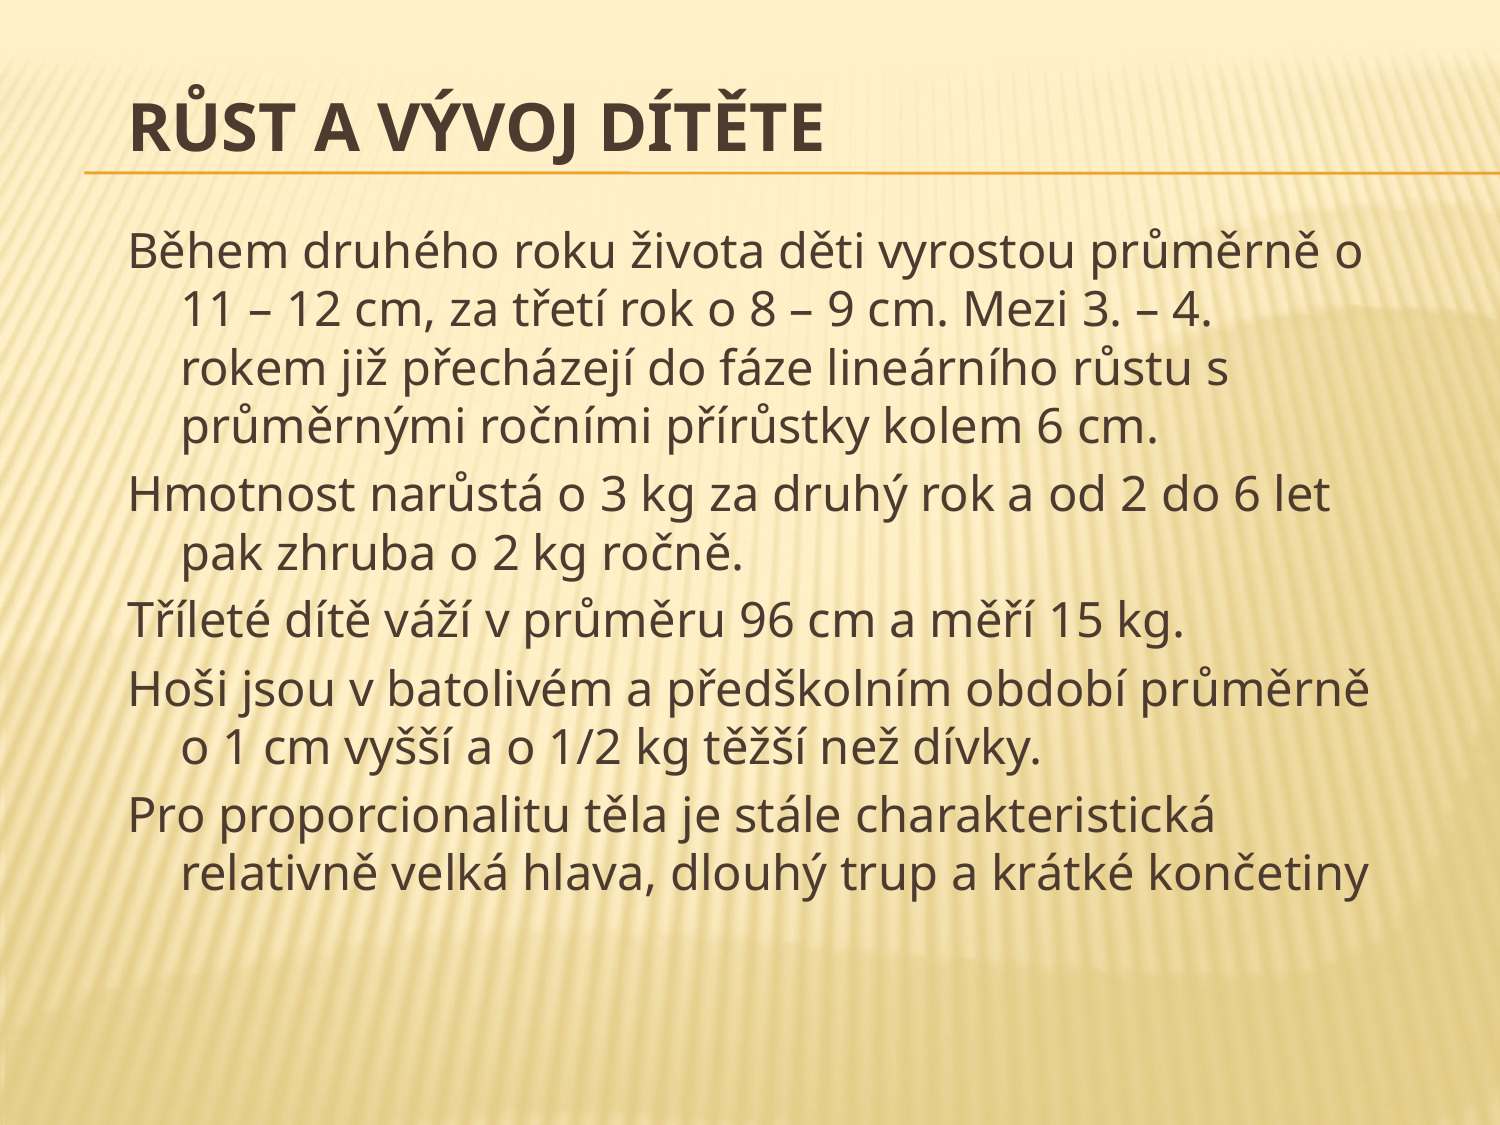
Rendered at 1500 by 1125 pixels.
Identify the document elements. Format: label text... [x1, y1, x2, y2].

title Růst a vývoj dítěte [112, 75, 1388, 175]
list Během druhého roku života děti vyrostou průměrně o 11 – 12 cm, za třetí rok o 8 – 9 cm. Mezi 3. – 4. rokem již přecházejí do fáze lineárního růstu s průměrnými ročními přírůstky kolem 6 cm. Hmotnost narůstá o 3 kg za druhý rok a od 2 do 6 let pak zhruba o 2 kg ročně. Tříleté dítě váží v průměru 96 cm a měří 15 kg. Hoši jsou v batolivém a předškolním období průměrně o 1 cm vyšší a o 1/2 kg těžší než dívky. Pro proporcionalitu těla je stále charakteristická relativně velká hlava, dlouhý trup a krátké končetiny [112, 212, 1388, 1000]
